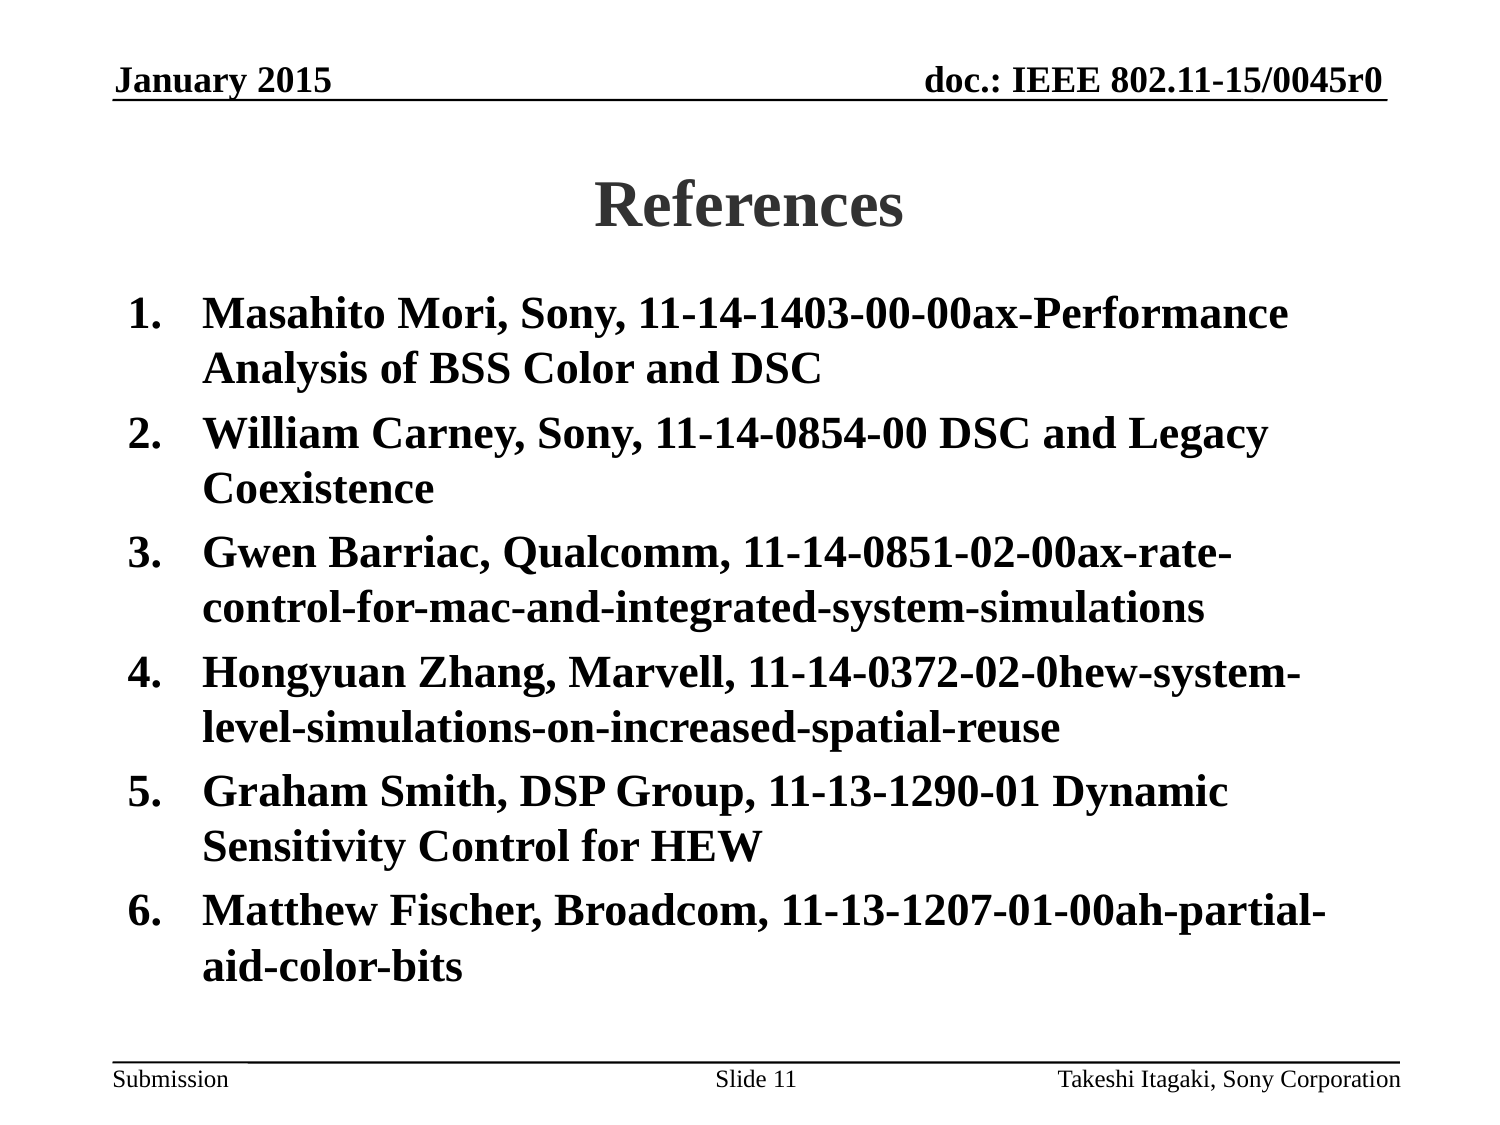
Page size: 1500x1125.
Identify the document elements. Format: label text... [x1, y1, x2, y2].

footer Takeshi Itagaki, Sony Corporation [1053, 1061, 1402, 1093]
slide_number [114, 54, 368, 101]
title References [112, 112, 1388, 274]
list Masahito Mori, Sony, 11-14-1403-00-00ax-Performance Analysis of BSS Color and DSC William Carney, Sony, 11-14-0854-00 DSC and Legacy Coexistence Gwen Barriac, Qualcomm, 11-14-0851-02-00ax-rate-control-for-mac-and-integrated-system-simulations Hongyuan Zhang, Marvell, 11-14-0372-02-0hew-system-level-simulations-on-increased-spatial-reuse Graham Smith, DSP Group, 11-13-1290-01 Dynamic Sensitivity Control for HEW Matthew Fischer, Broadcom, 11-13-1207-01-00ah-partial-aid-color-bits [112, 274, 1388, 1001]
slide_number Slide 11 [712, 1061, 800, 1093]
